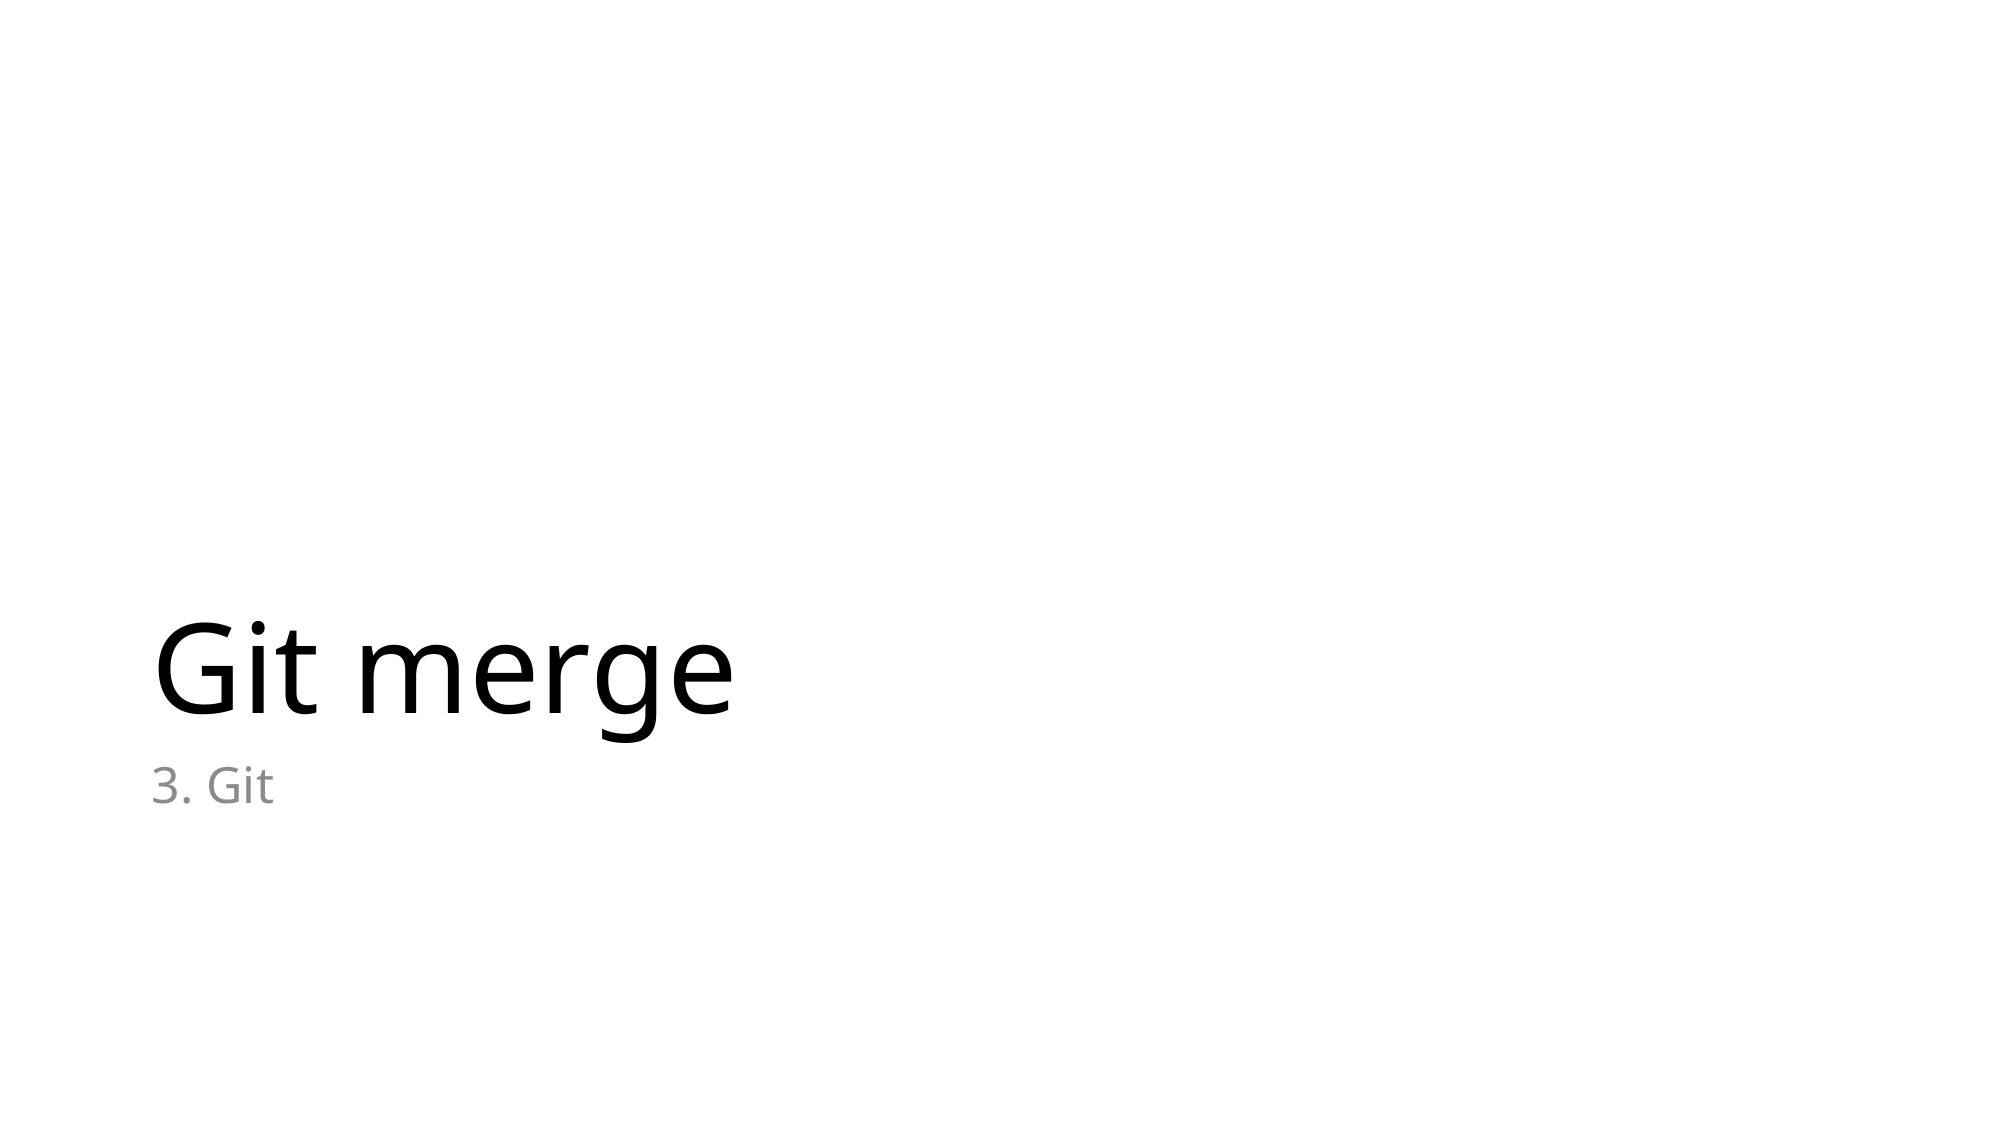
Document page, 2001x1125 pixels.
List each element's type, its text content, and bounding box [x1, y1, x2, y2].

title Git merge [136, 280, 1862, 749]
list 3. Git [136, 752, 1862, 999]
